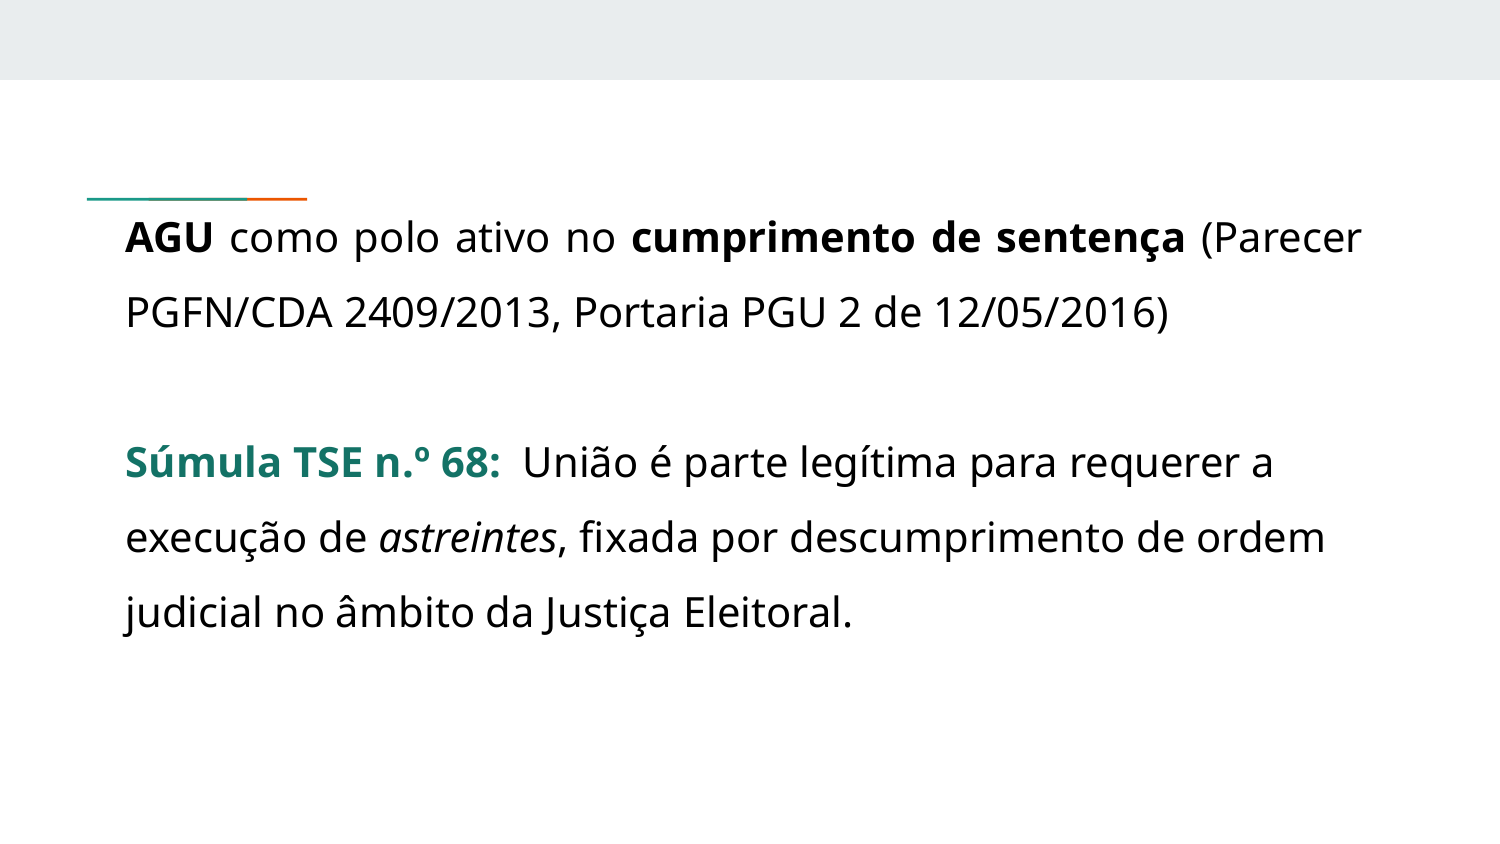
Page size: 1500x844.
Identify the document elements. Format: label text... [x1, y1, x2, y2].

list AGU como polo ativo no cumprimento de sentença (Parecer PGFN/CDA 2409/2013, Portaria PGU 2 de 12/05/2016) Súmula TSE n.º 68: União é parte legítima para requerer a execução de astreintes, fixada por descumprimento de ordem judicial no âmbito da Justiça Eleitoral. [101, 171, 1379, 728]
